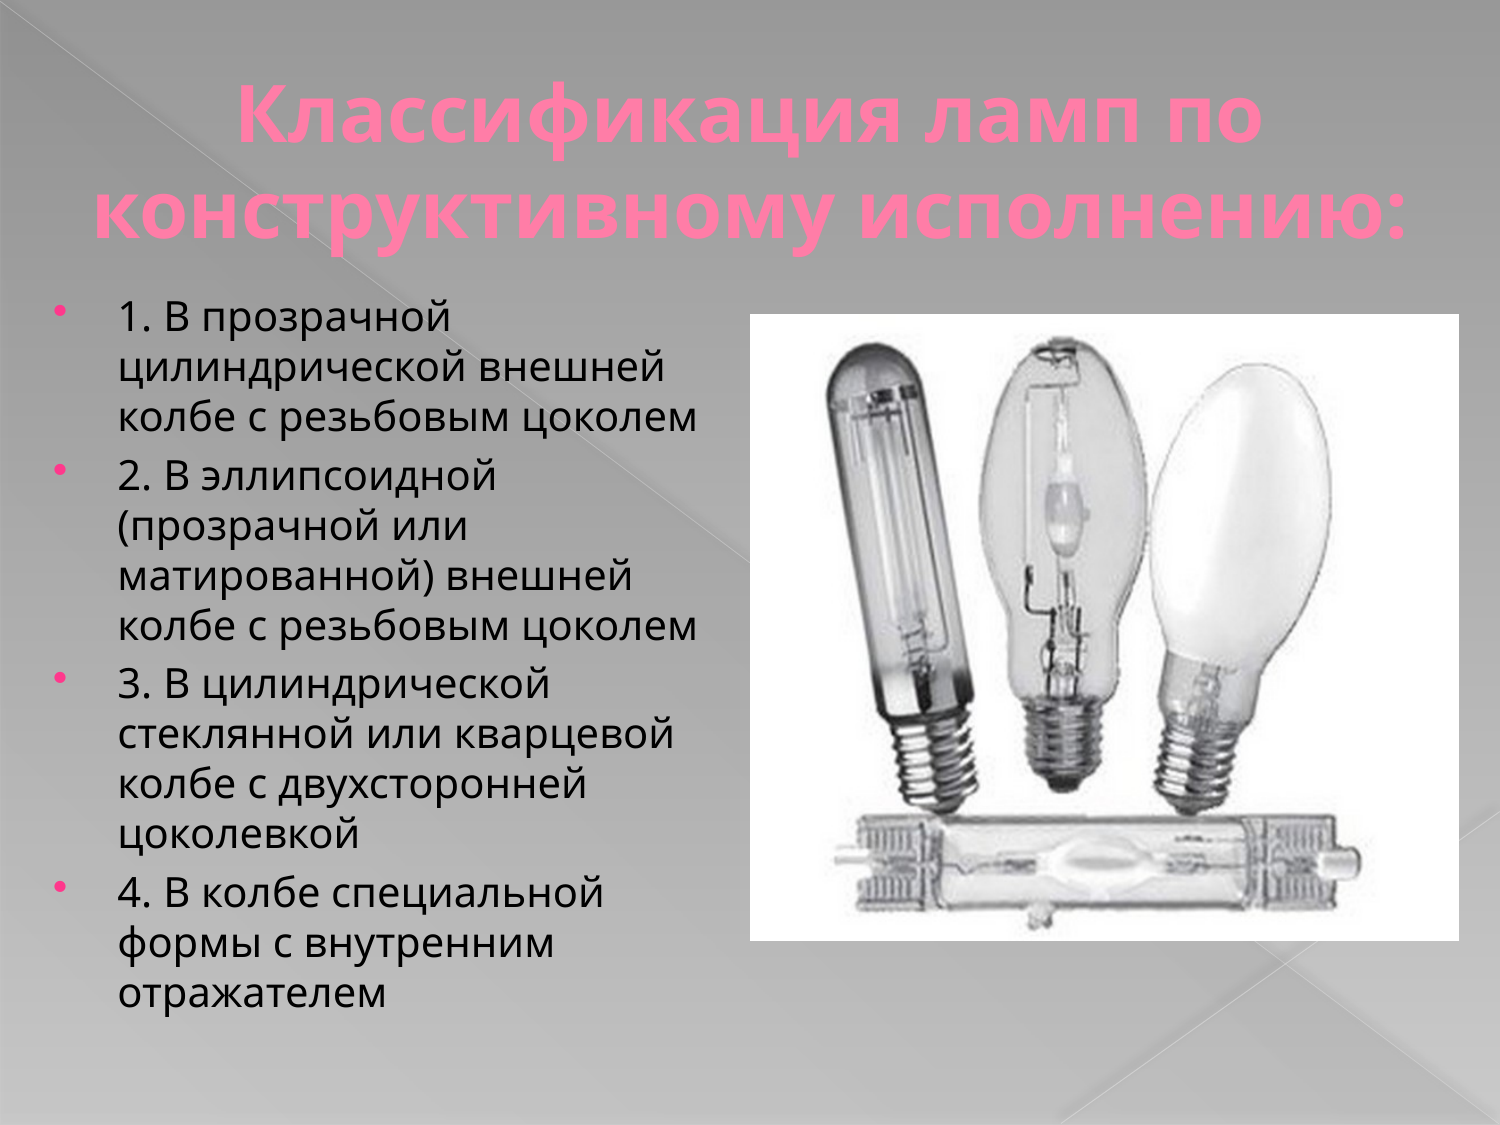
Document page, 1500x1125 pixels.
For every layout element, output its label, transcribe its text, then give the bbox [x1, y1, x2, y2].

title Классификация ламп по конструктивному исполнению: [75, 43, 1425, 274]
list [749, 314, 1459, 941]
list 1. В прозрачной цилиндрической внешней колбе с резьбовым цоколем 2. В эллипсоидной (прозрачной или матированной) внешней колбе с резьбовым цоколем 3. В цилиндрической стеклянной или кварцевой колбе с двухсторонней цоколевкой 4. В колбе специальной формы с внутренним отражателем [29, 282, 738, 1025]
